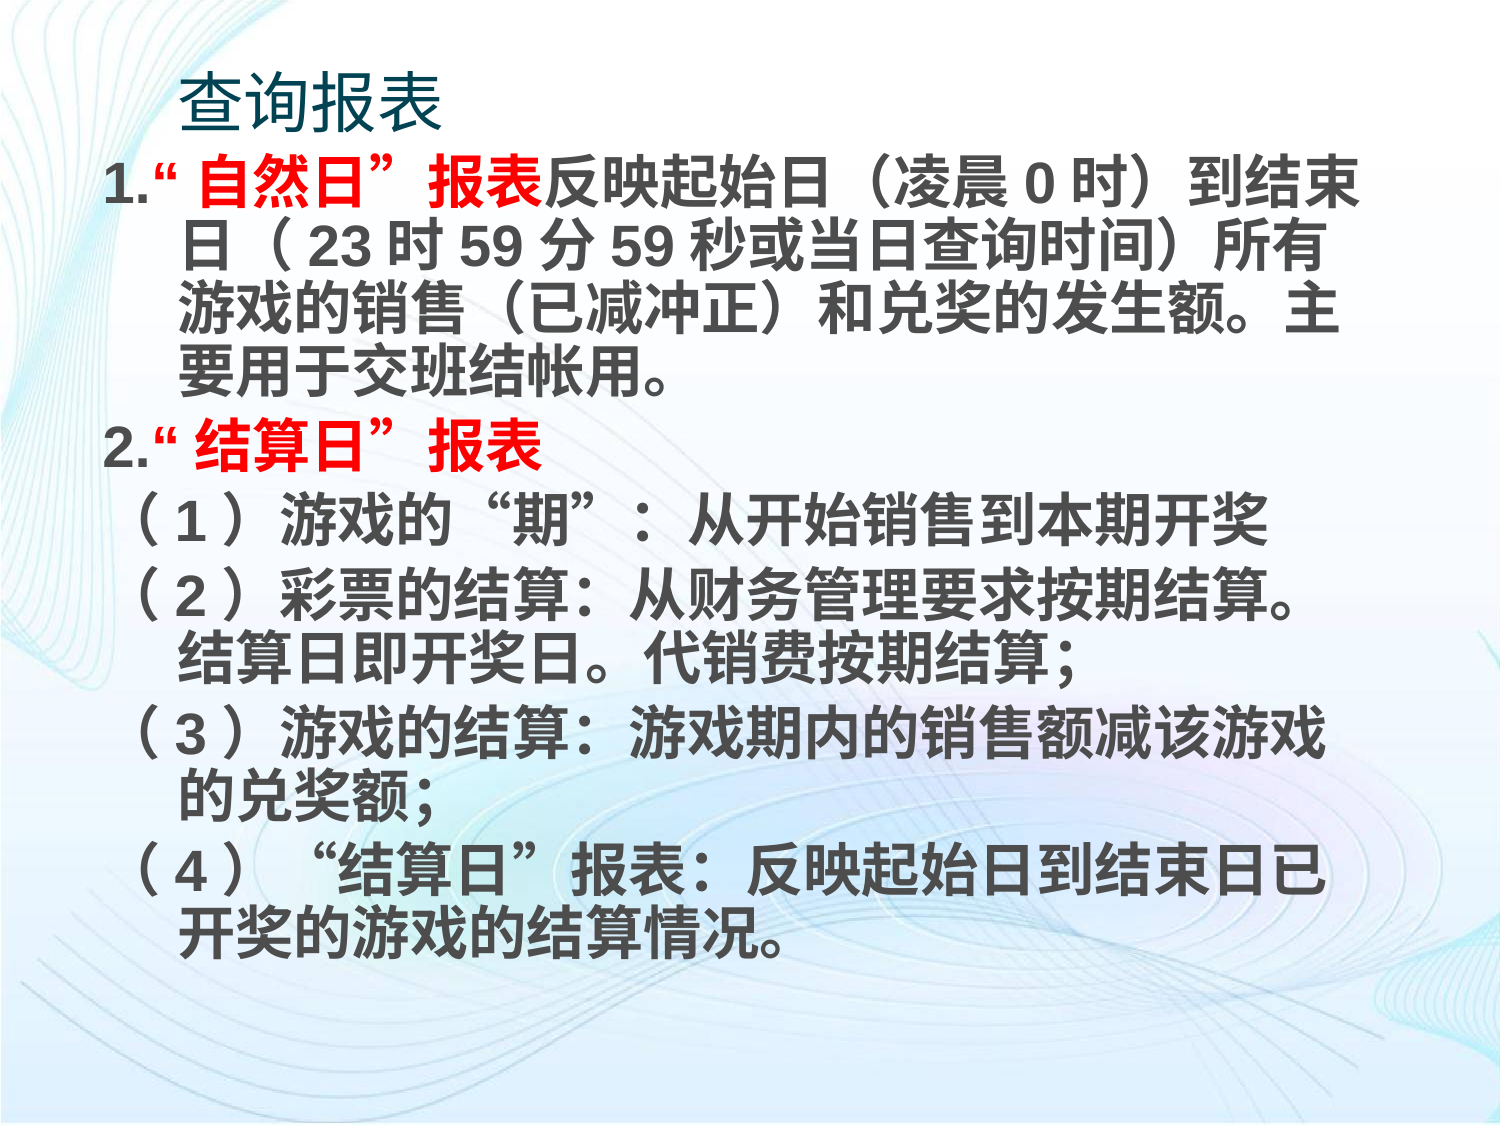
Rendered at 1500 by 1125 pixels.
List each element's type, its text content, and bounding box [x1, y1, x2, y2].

picture [0, 0, 1500, 1125]
text_box 查询报表 1.“自然日”报表反映起始日（凌晨0时）到结束日（23时59分59秒或当日查询时间）所有游戏的销售（已减冲正）和兑奖的发生额。主要用于交班结帐用。 2.“结算日”报表 （1）游戏的“期”：从开始销售到本期开奖 （2）彩票的结算：从财务管理要求按期结算。结算日即开奖日。代销费按期结算； （3）游戏的结算：游戏期内的销售额减该游戏的兑奖额； （4）“结算日”报表：反映起始日到结束日已开奖的游戏的结算情况。 [87, 62, 1400, 975]
